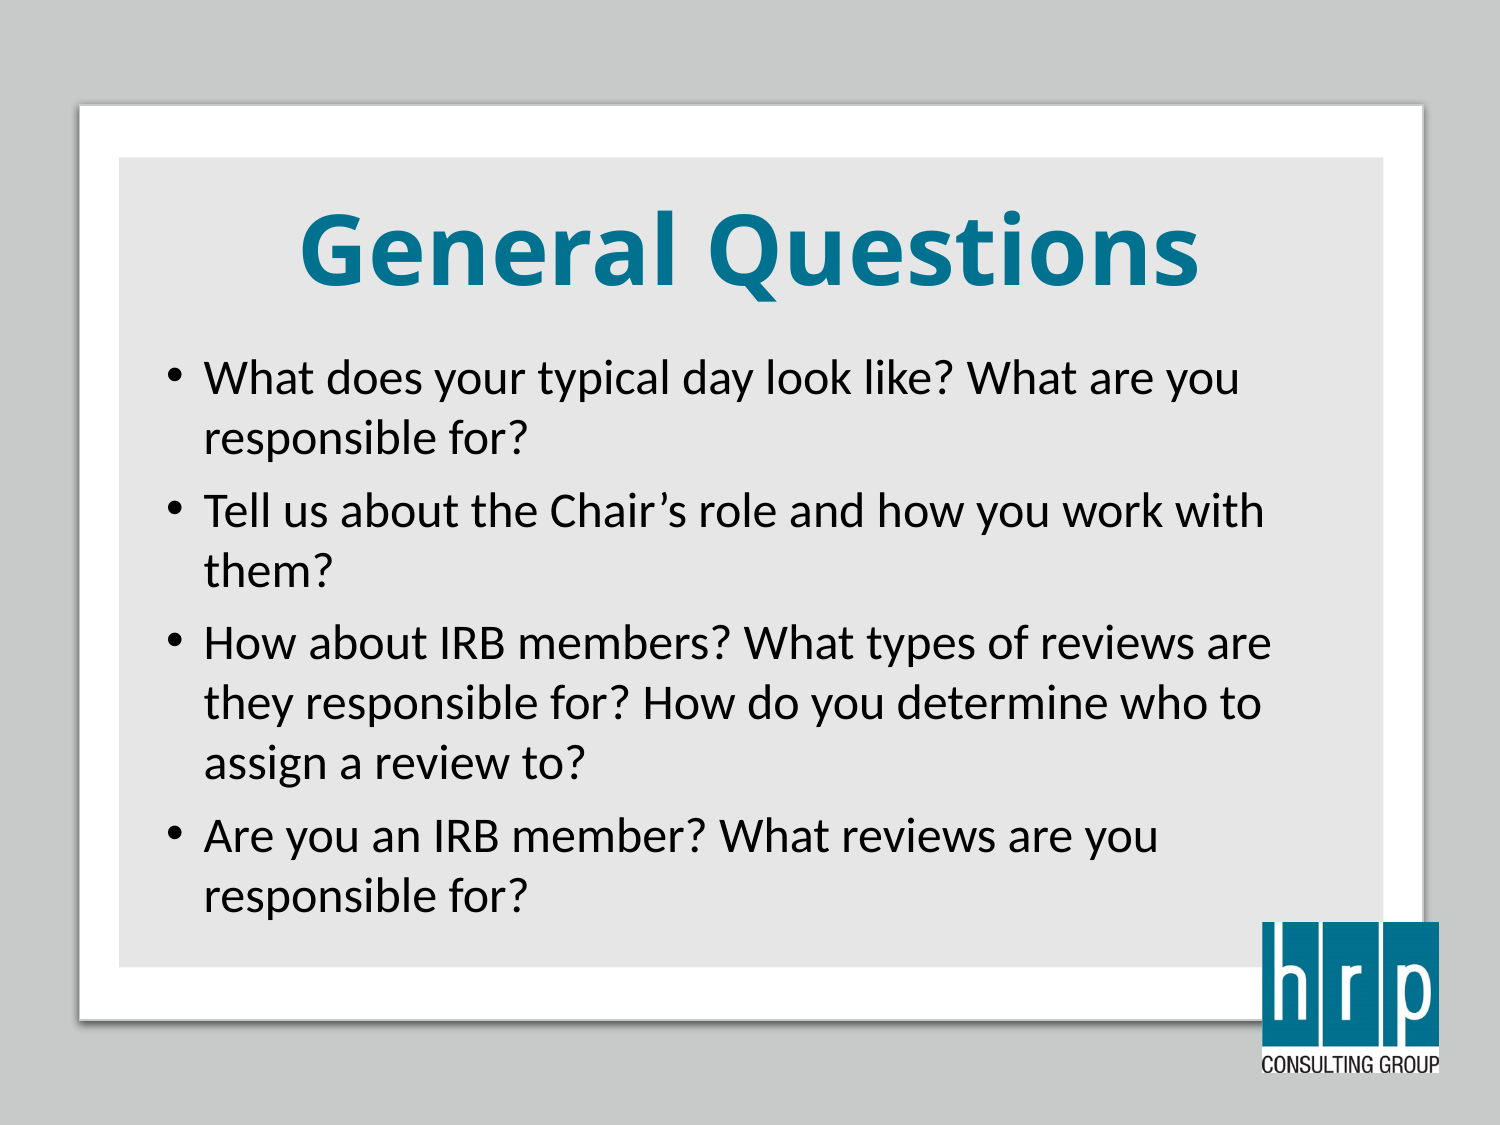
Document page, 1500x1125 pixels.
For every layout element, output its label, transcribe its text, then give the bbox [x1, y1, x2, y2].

picture [1342, 966, 1362, 1020]
list What does your typical day look like? What are you responsible for? Tell us about the Chair’s role and how you work with them? How about IRB members? What types of reviews are they responsible for? How do you determine who to assign a review to? Are you an IRB member? What reviews are you responsible for? [151, 337, 1349, 981]
text_box [79, 104, 1424, 1021]
text_box [118, 156, 1385, 968]
text_box [0, 0, 1500, 1125]
picture [1262, 922, 1439, 1073]
title General Questions [160, 180, 1340, 314]
picture [1275, 922, 1306, 1020]
